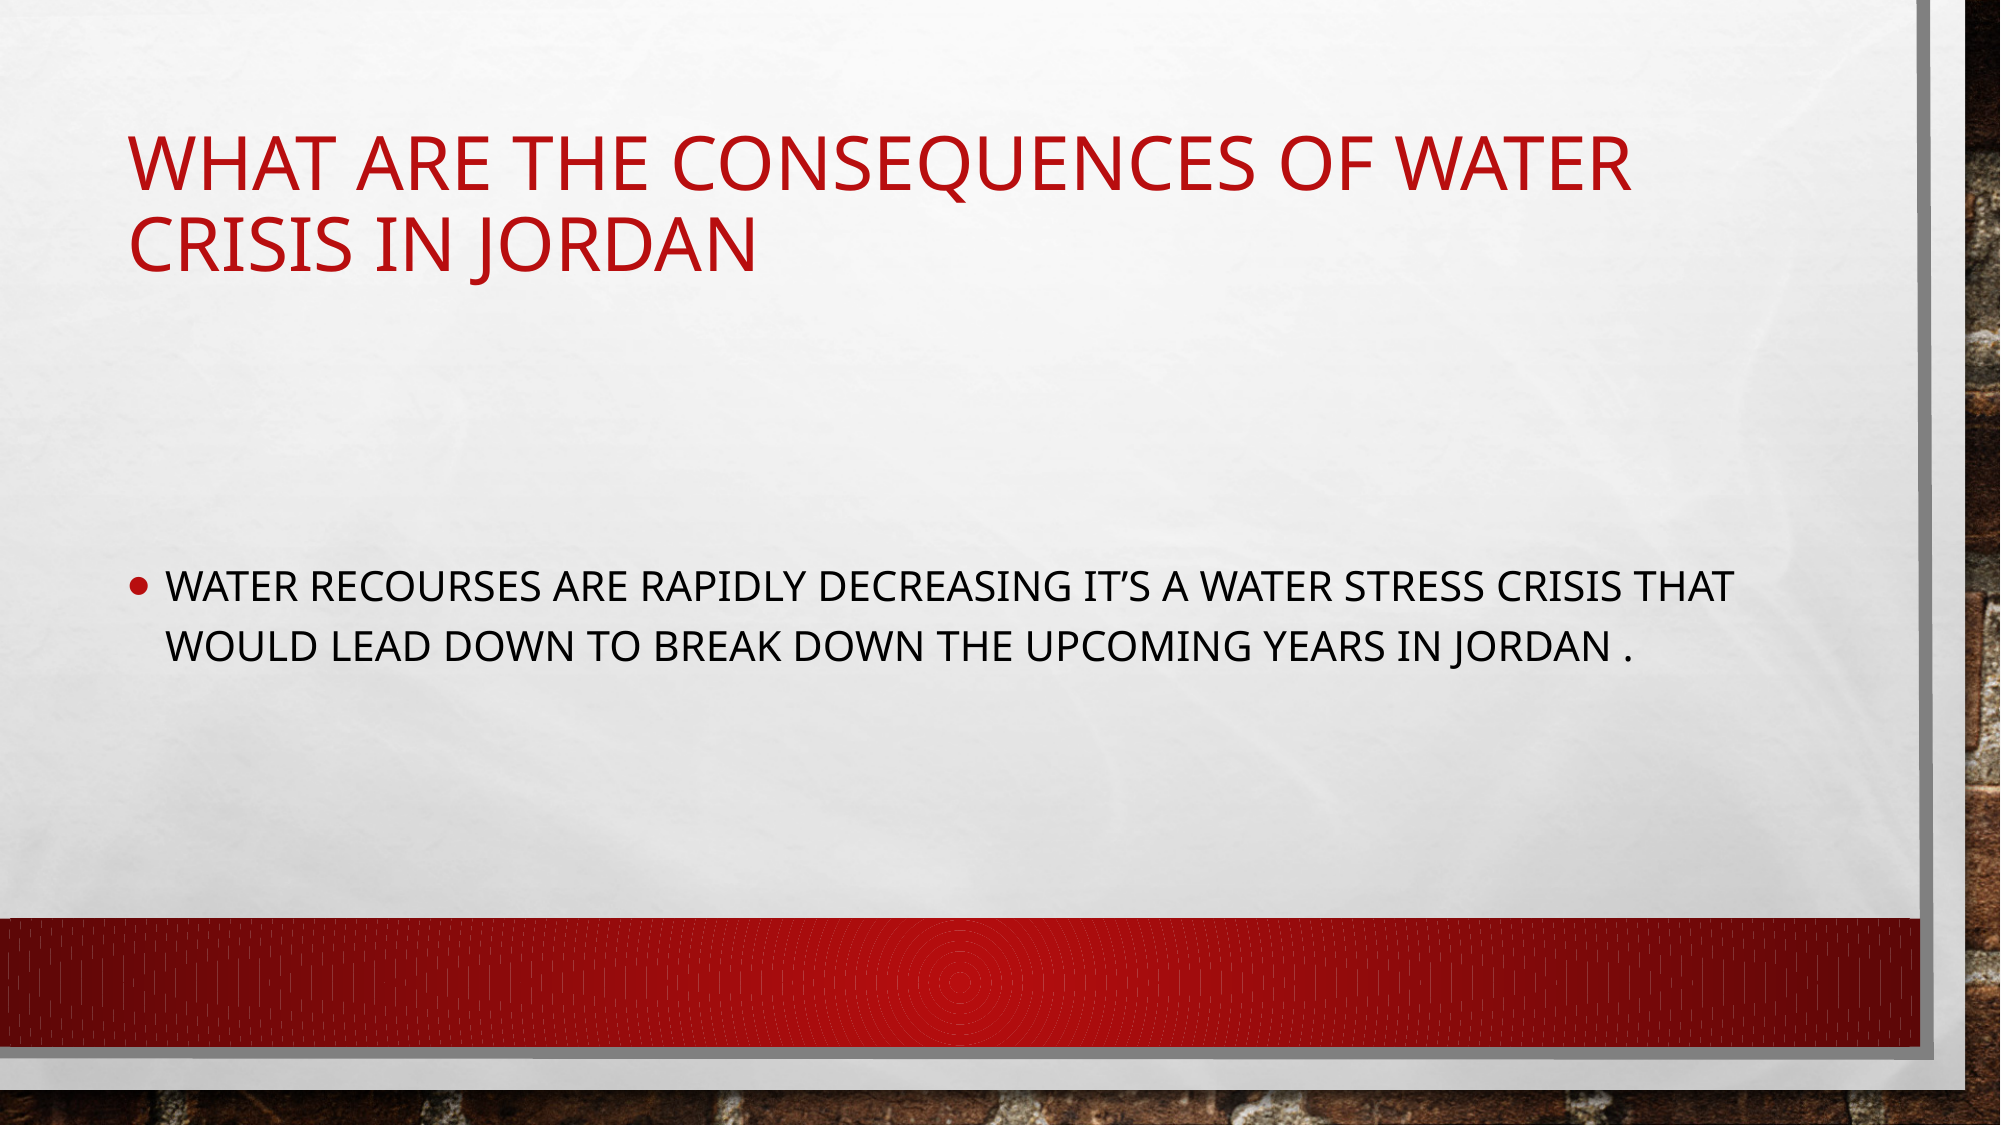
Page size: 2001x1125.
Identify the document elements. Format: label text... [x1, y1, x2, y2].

picture [0, 0, 2000, 1125]
list water recourses are rapidly decreasing it’s a water stress crisis that would lead down to break down the upcoming years in Jordan . [112, 338, 1818, 882]
title What are the consequences of water crisis in Jordan [112, 112, 1818, 302]
